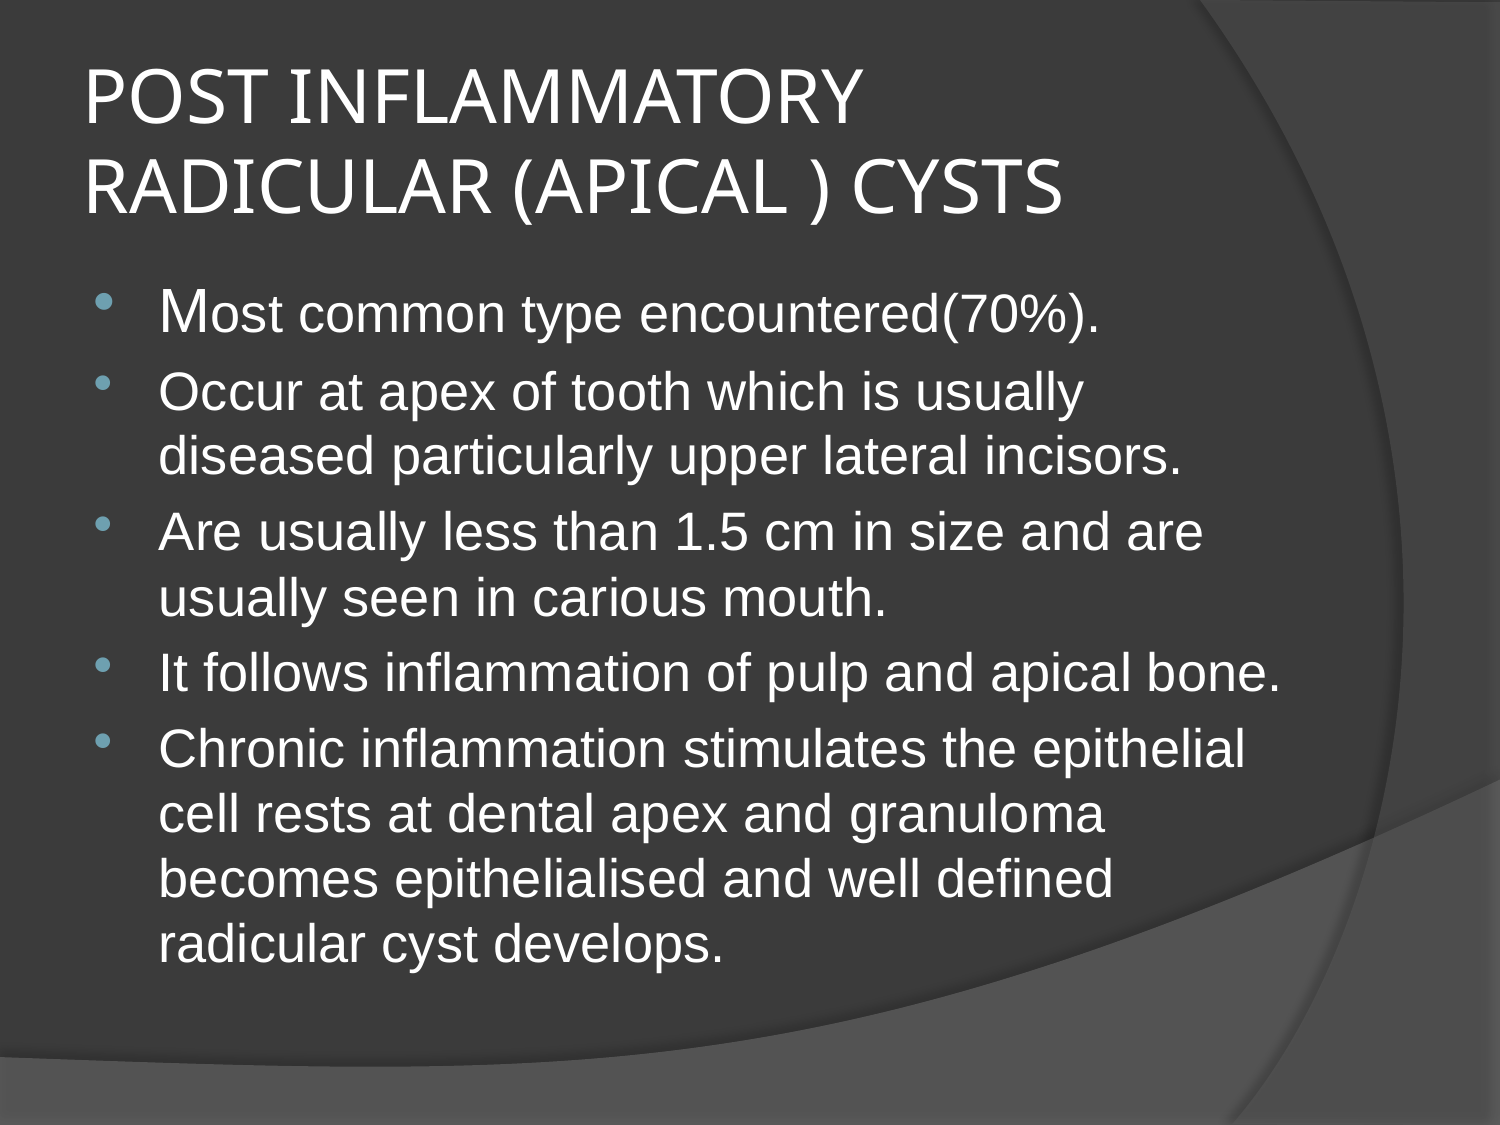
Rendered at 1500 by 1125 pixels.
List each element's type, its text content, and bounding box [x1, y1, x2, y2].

list Most common type encountered(70%). Occur at apex of tooth which is usually diseased particularly upper lateral incisors. Are usually less than 1.5 cm in size and are usually seen in carious mouth. It follows inflammation of pulp and apical bone. Chronic inflammation stimulates the epithelial cell rests at dental apex and granuloma becomes epithelialised and well defined radicular cyst develops. [75, 262, 1300, 1005]
title POST INFLAMMATORY RADICULAR (APICAL ) CYSTS [75, 45, 1300, 233]
